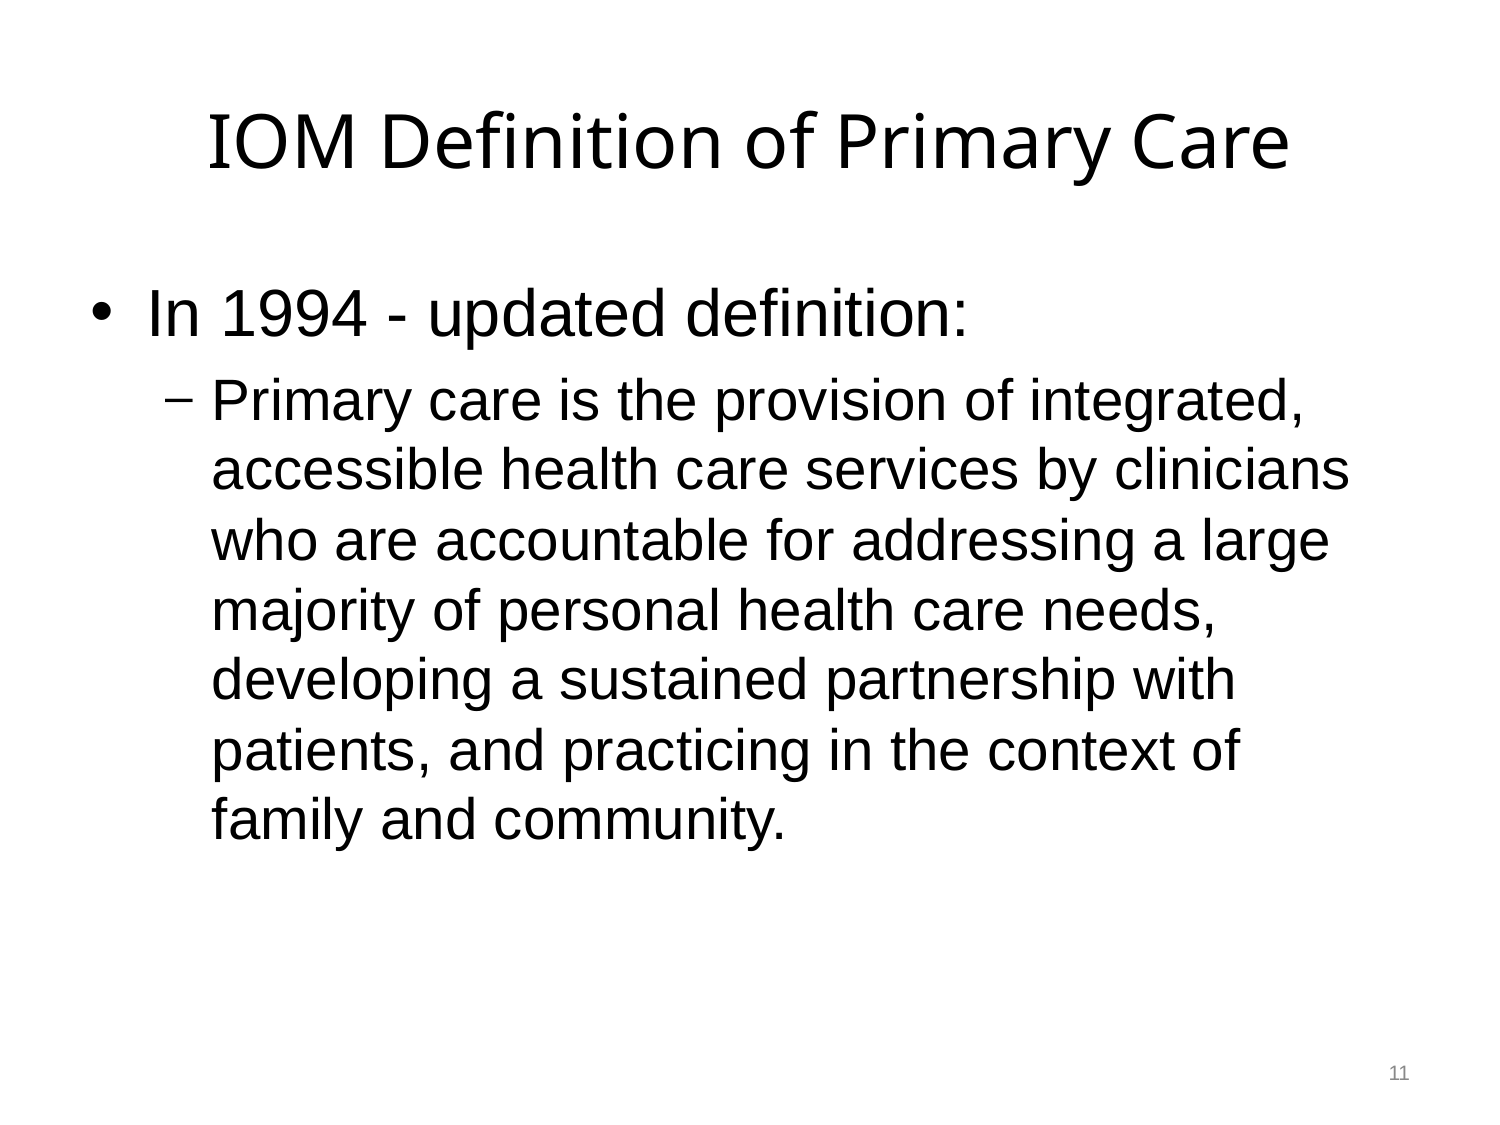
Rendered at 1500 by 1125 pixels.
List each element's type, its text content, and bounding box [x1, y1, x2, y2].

slide_number 11 [1341, 1027, 1425, 1118]
list In 1994 - updated definition: Primary care is the provision of integrated, accessible health care services by clinicians who are accountable for addressing a large majority of personal health care needs, developing a sustained partnership with patients, and practicing in the context of family and community. [75, 262, 1425, 1013]
title IOM Definition of Primary Care [75, 45, 1425, 233]
